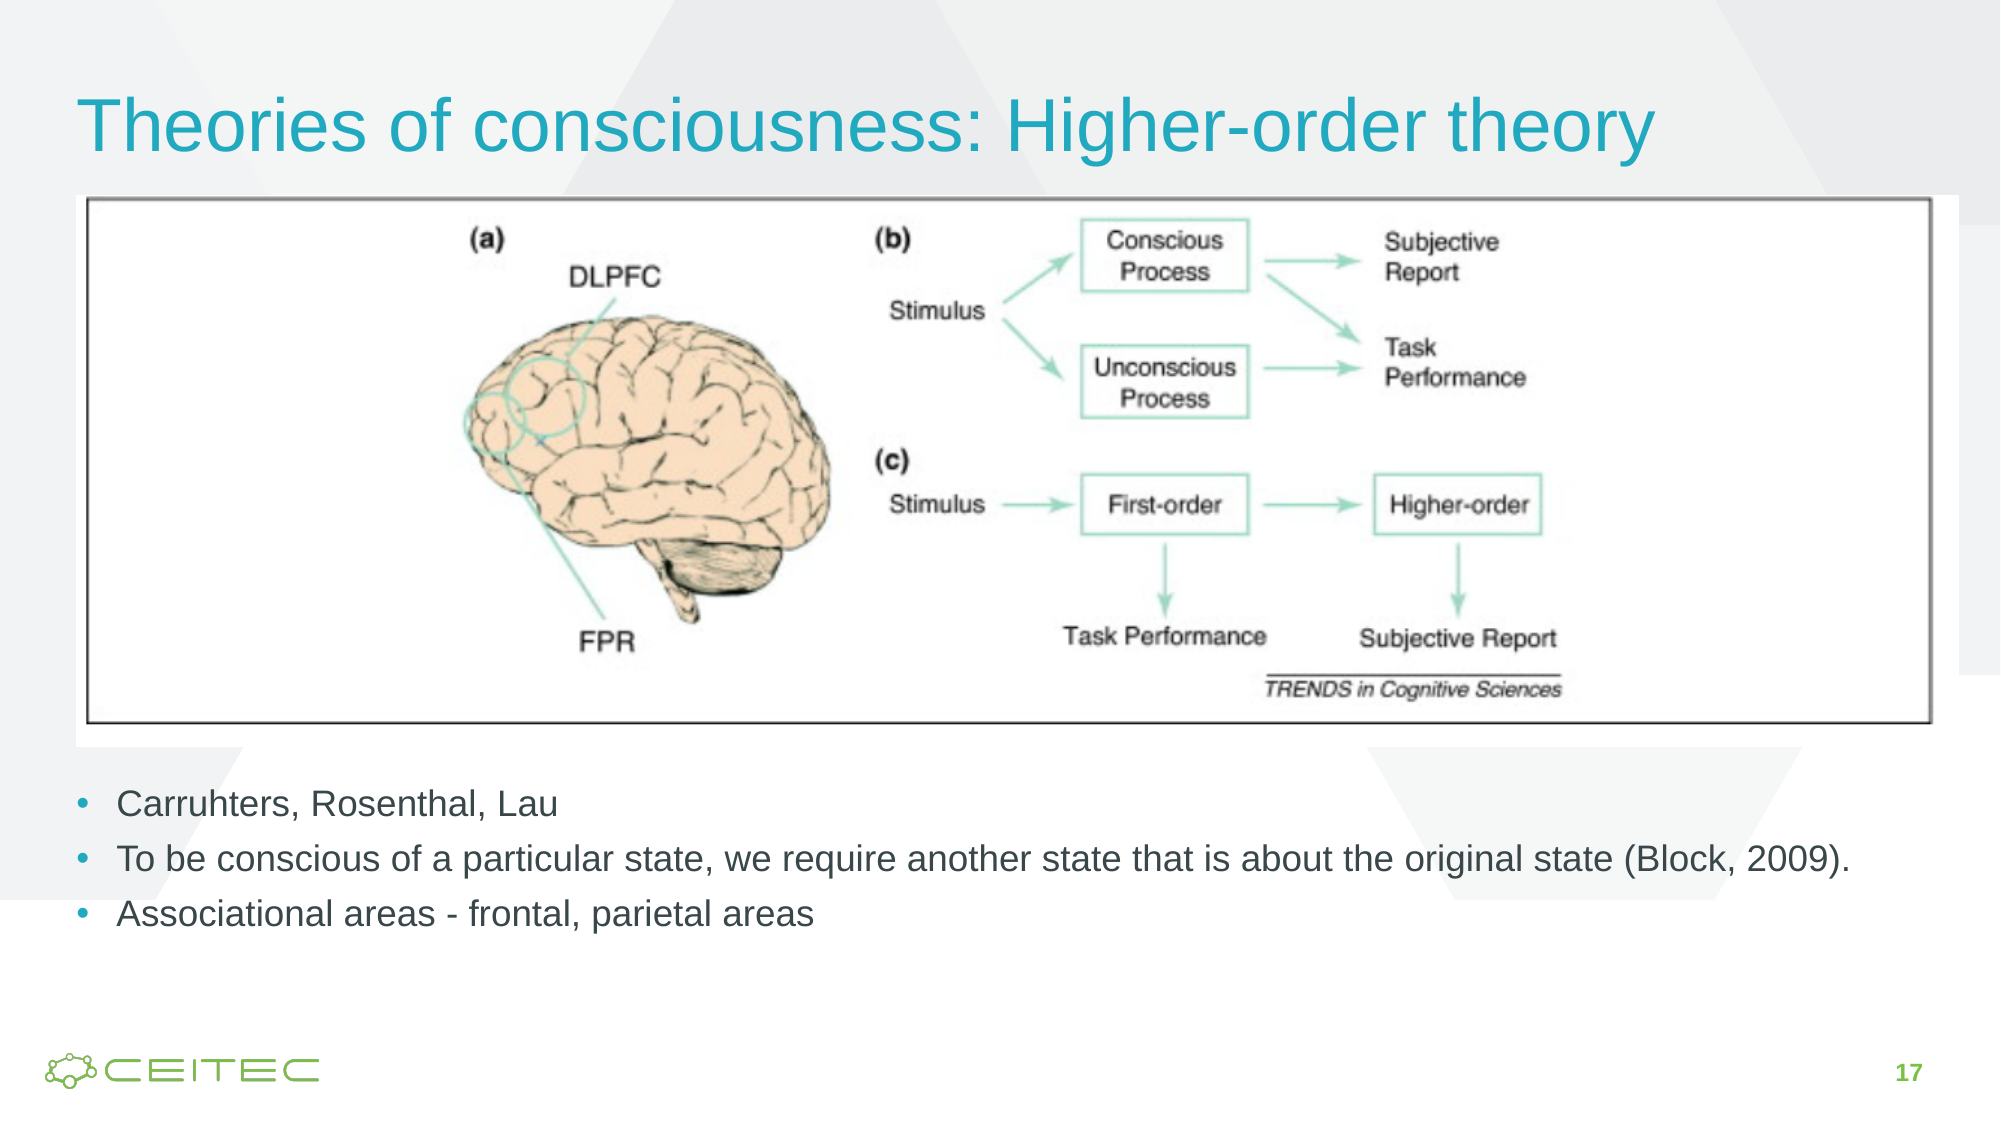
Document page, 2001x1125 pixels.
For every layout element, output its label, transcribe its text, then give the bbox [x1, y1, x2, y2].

title Theories of consciousness: Higher-order theory [76, 59, 1924, 193]
slide_number 17 [1840, 1051, 1924, 1087]
picture [76, 194, 1960, 748]
list Carruhters, Rosenthal, Lau To be conscious of a particular state, we require another state that is about the original state (Block, 2009). Associational areas - frontal, parietal areas [76, 784, 1924, 936]
picture [45, 1053, 319, 1089]
